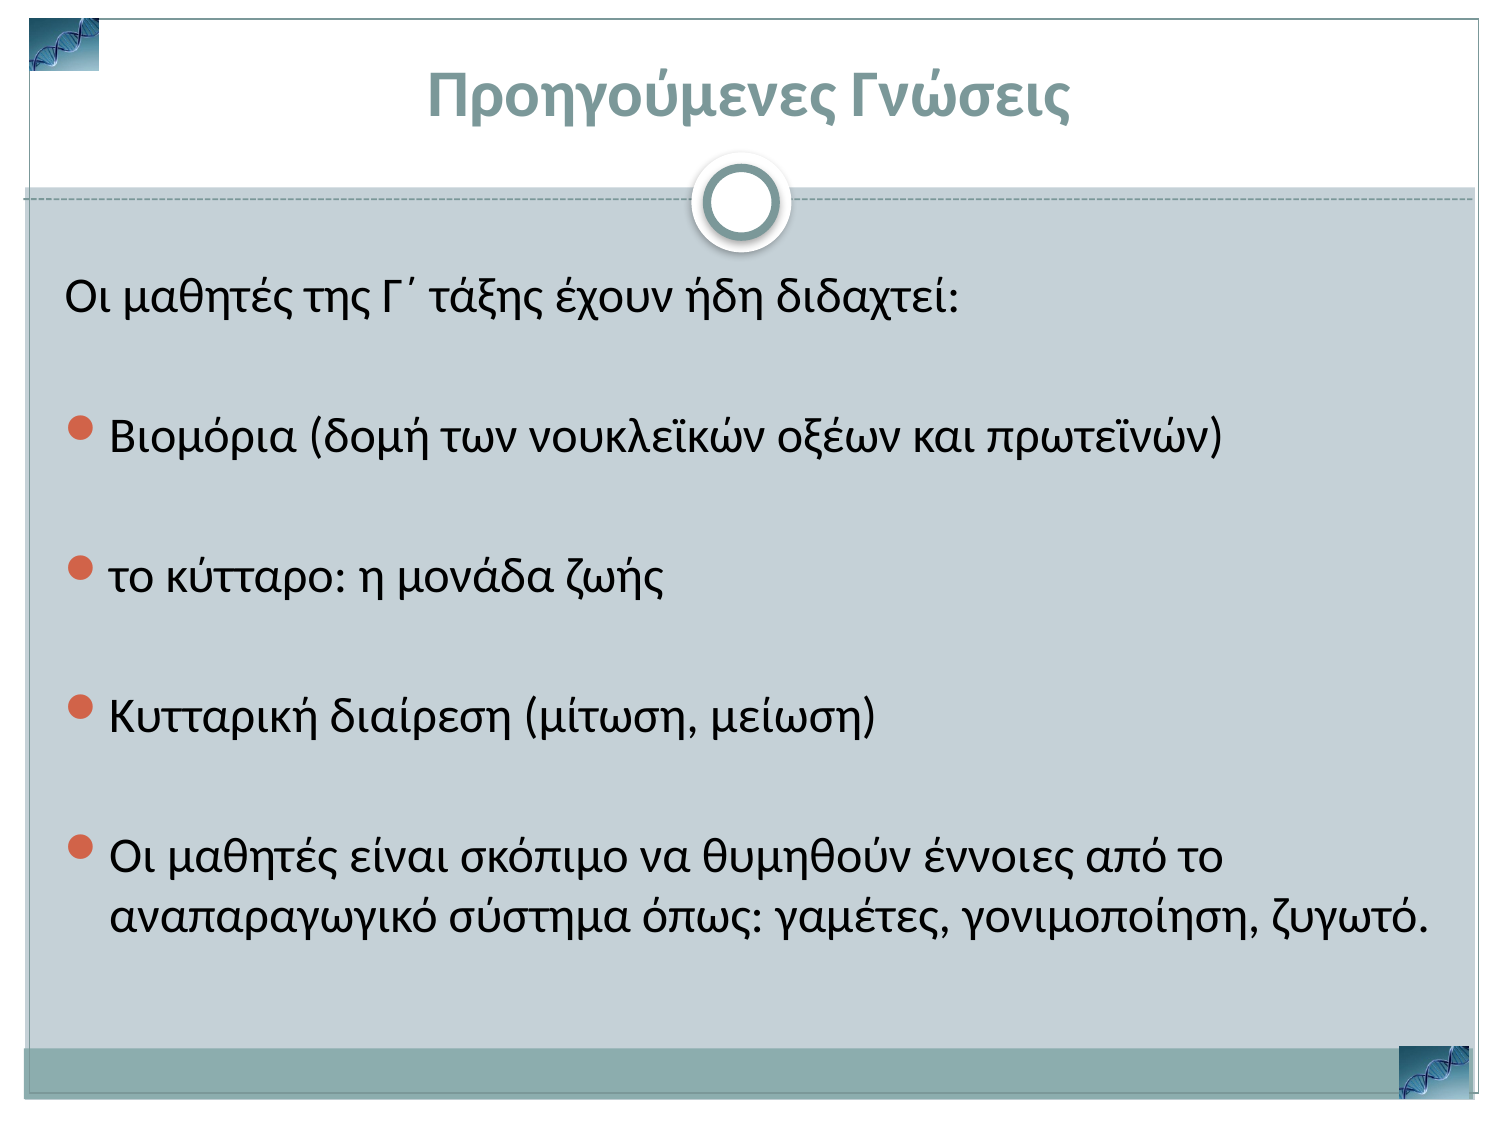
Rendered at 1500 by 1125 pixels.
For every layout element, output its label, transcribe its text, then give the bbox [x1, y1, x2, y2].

title Προηγούμενες Γνώσεις [49, 37, 1450, 138]
list Οι μαθητές της Γ΄ τάξης έχουν ήδη διδαχτεί: Βιομόρια (δομή των νουκλεϊκών οξέων και πρωτεϊνών) το κύτταρο: η μονάδα ζωής Κυτταρική διαίρεση (μίτωση, μείωση) Οι μαθητές είναι σκόπιμο να θυμηθούν έννοιες από το αναπαραγωγικό σύστημα όπως: γαμέτες, γονιμοποίηση, ζυγωτό. [49, 255, 1450, 1035]
picture [1399, 1046, 1469, 1099]
picture [29, 18, 99, 71]
